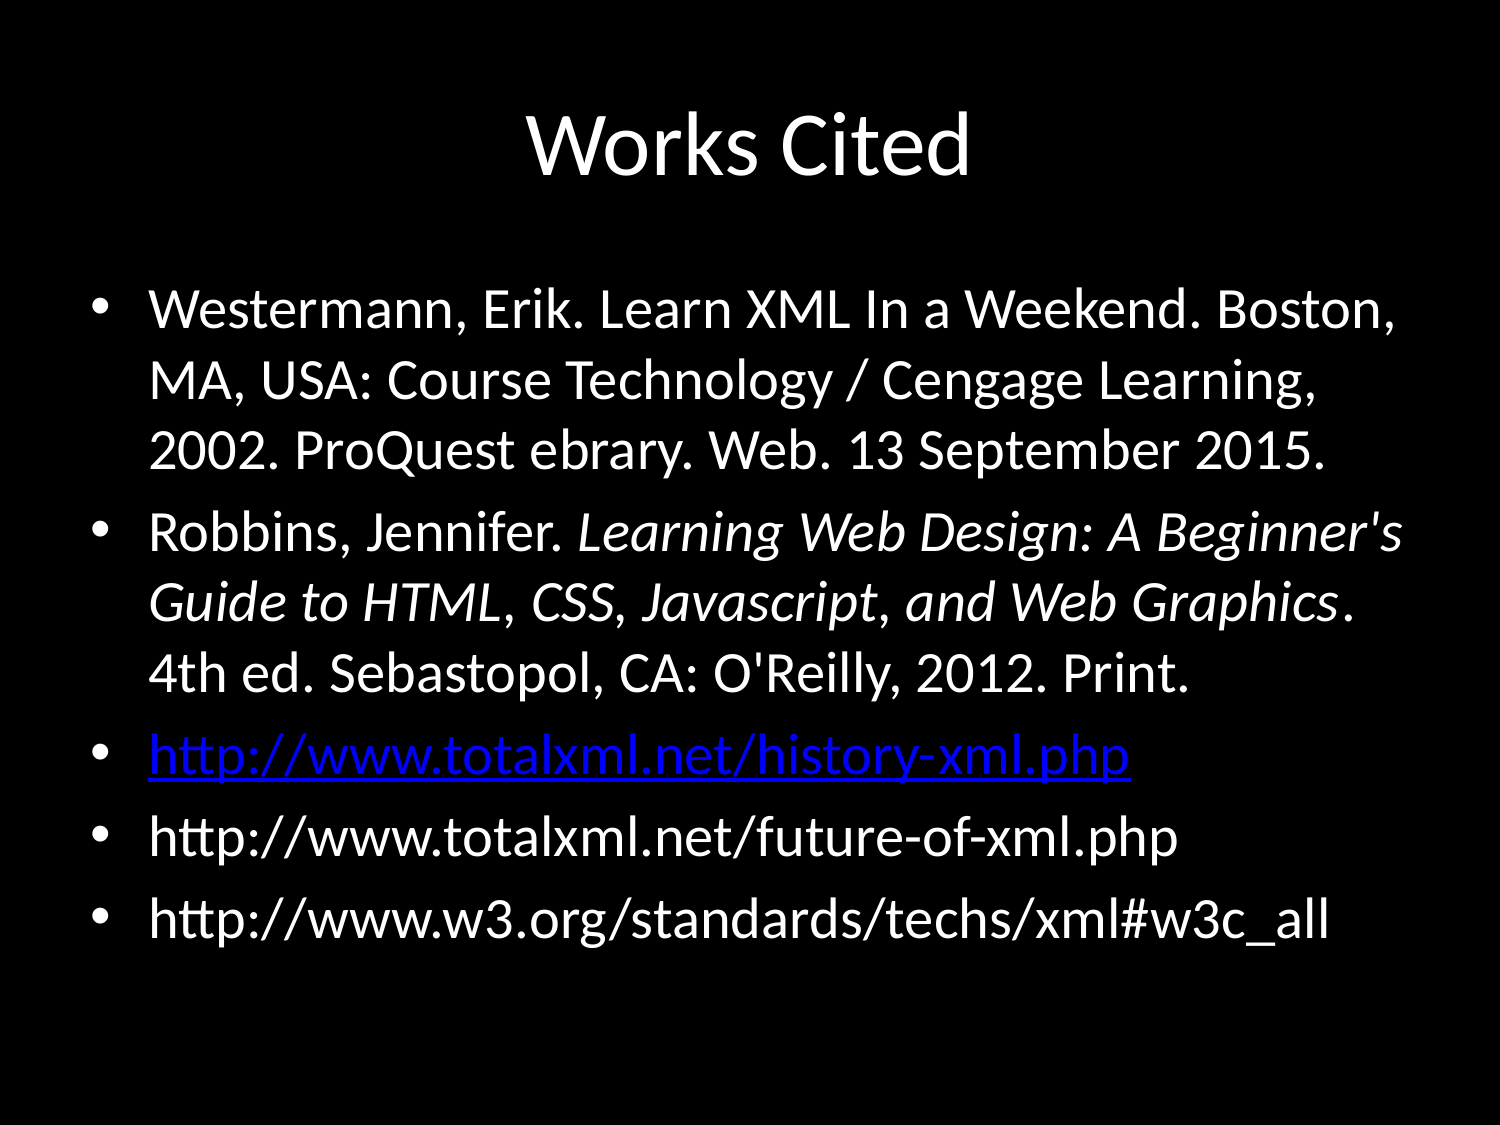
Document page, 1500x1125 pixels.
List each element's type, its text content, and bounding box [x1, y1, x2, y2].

title Works Cited [75, 45, 1425, 233]
list Westermann, Erik. Learn XML In a Weekend. Boston, MA, USA: Course Technology / Cengage Learning, 2002. ProQuest ebrary. Web. 13 September 2015. Robbins, Jennifer. Learning Web Design: A Beginner's Guide to HTML, CSS, Javascript, and Web Graphics. 4th ed. Sebastopol, CA: O'Reilly, 2012. Print. http://www.totalxml.net/history-xml.php http://www.totalxml.net/future-of-xml.php http://www.w3.org/standards/techs/xml#w3c_all [75, 262, 1425, 1005]
